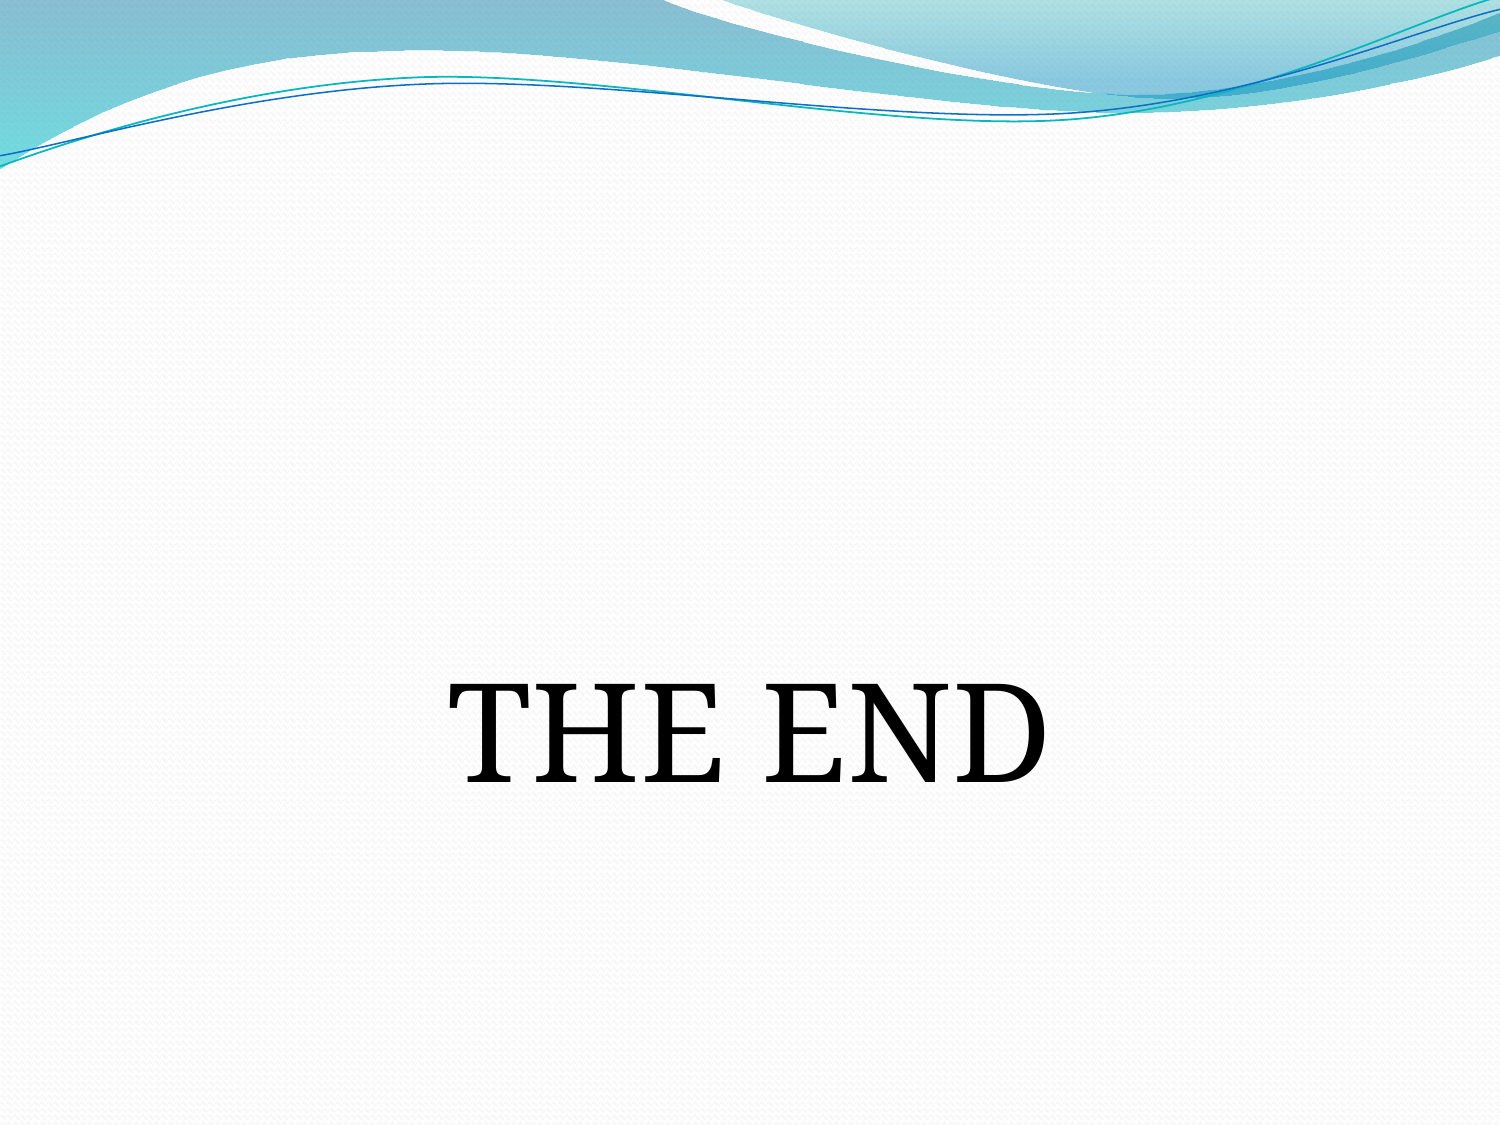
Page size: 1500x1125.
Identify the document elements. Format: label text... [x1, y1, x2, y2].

list THE END [75, 317, 1425, 1038]
